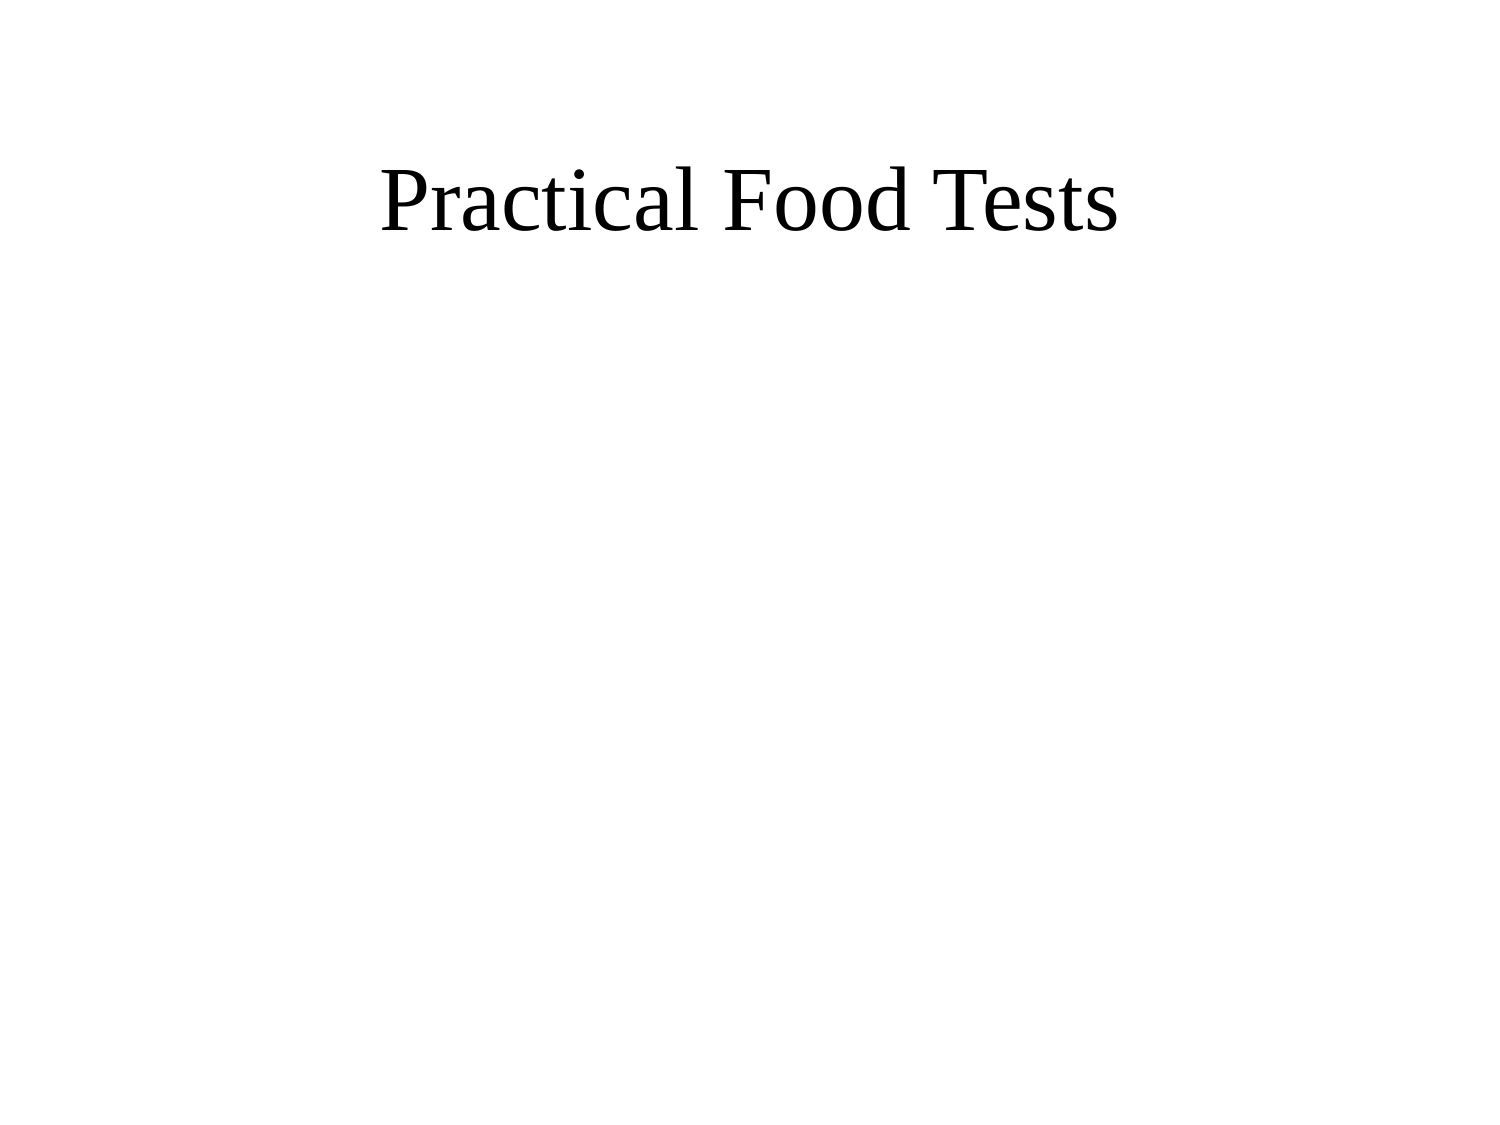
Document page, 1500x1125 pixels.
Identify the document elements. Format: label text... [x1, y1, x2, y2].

title Practical Food Tests [112, 99, 1388, 288]
